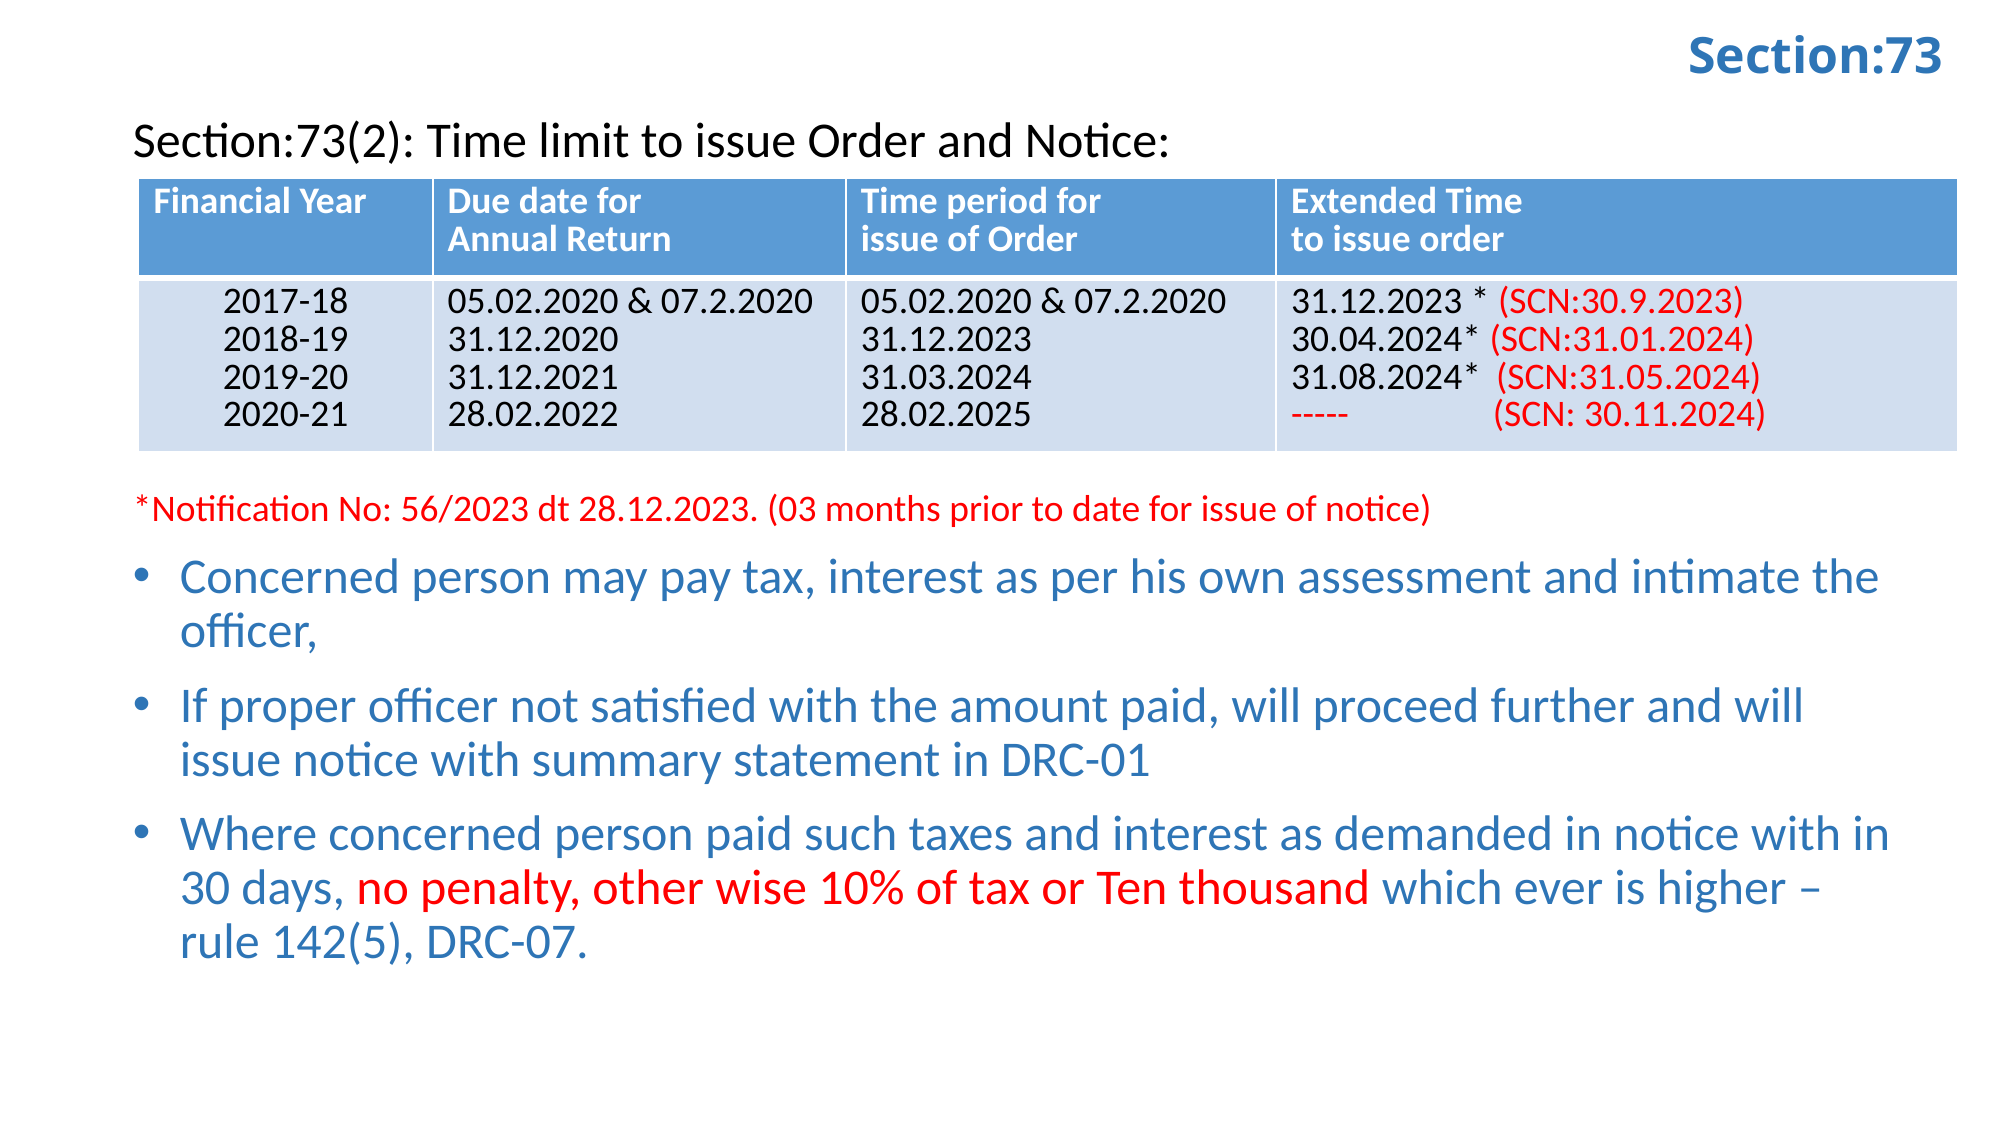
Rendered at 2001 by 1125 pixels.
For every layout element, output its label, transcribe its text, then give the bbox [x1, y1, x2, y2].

table_header Financial Year [139, 179, 432, 275]
table_cell 31.12.2023 * (SCN:30.9.2023) 30.04.2024* (SCN:31.01.2024) 31.08.2024* (SCN:31.05.2024) ----- (SCN: 30.11.2024) [1277, 281, 1957, 451]
table_cell 05.02.2020 & 07.2.2020 31.12.2023 31.03.2024 28.02.2025 [847, 281, 1275, 451]
table_header Extended Time to issue order [1277, 179, 1957, 275]
title Section:73 [1519, 34, 1958, 93]
table_cell 05.02.2020 & 07.2.2020 31.12.2020 31.12.2021 28.02.2022 [434, 281, 845, 451]
table_header Time period for issue of Order [847, 179, 1275, 275]
table_header Due date for Annual Return [434, 179, 845, 275]
subtitle Section:73(2): Time limit to issue Order and Notice: *Notification No: 56/2023 dt 28.12.2023. (03 months prior to date for issue of notice) Concerned person may pay tax, interest as per his own assessment and intimate the officer, If proper officer not satisfied with the amount paid, will proceed further and will issue notice with summary statement in DRC-01 Where concerned person paid such taxes and interest as demanded in notice with in 30 days, no penalty, other wise 10% of tax or Ten thousand which ever is higher – rule 142(5), DRC-07. [117, 107, 1920, 1108]
table_cell 2017-18 2018-19 2019-20 2020-21 [139, 281, 432, 451]
